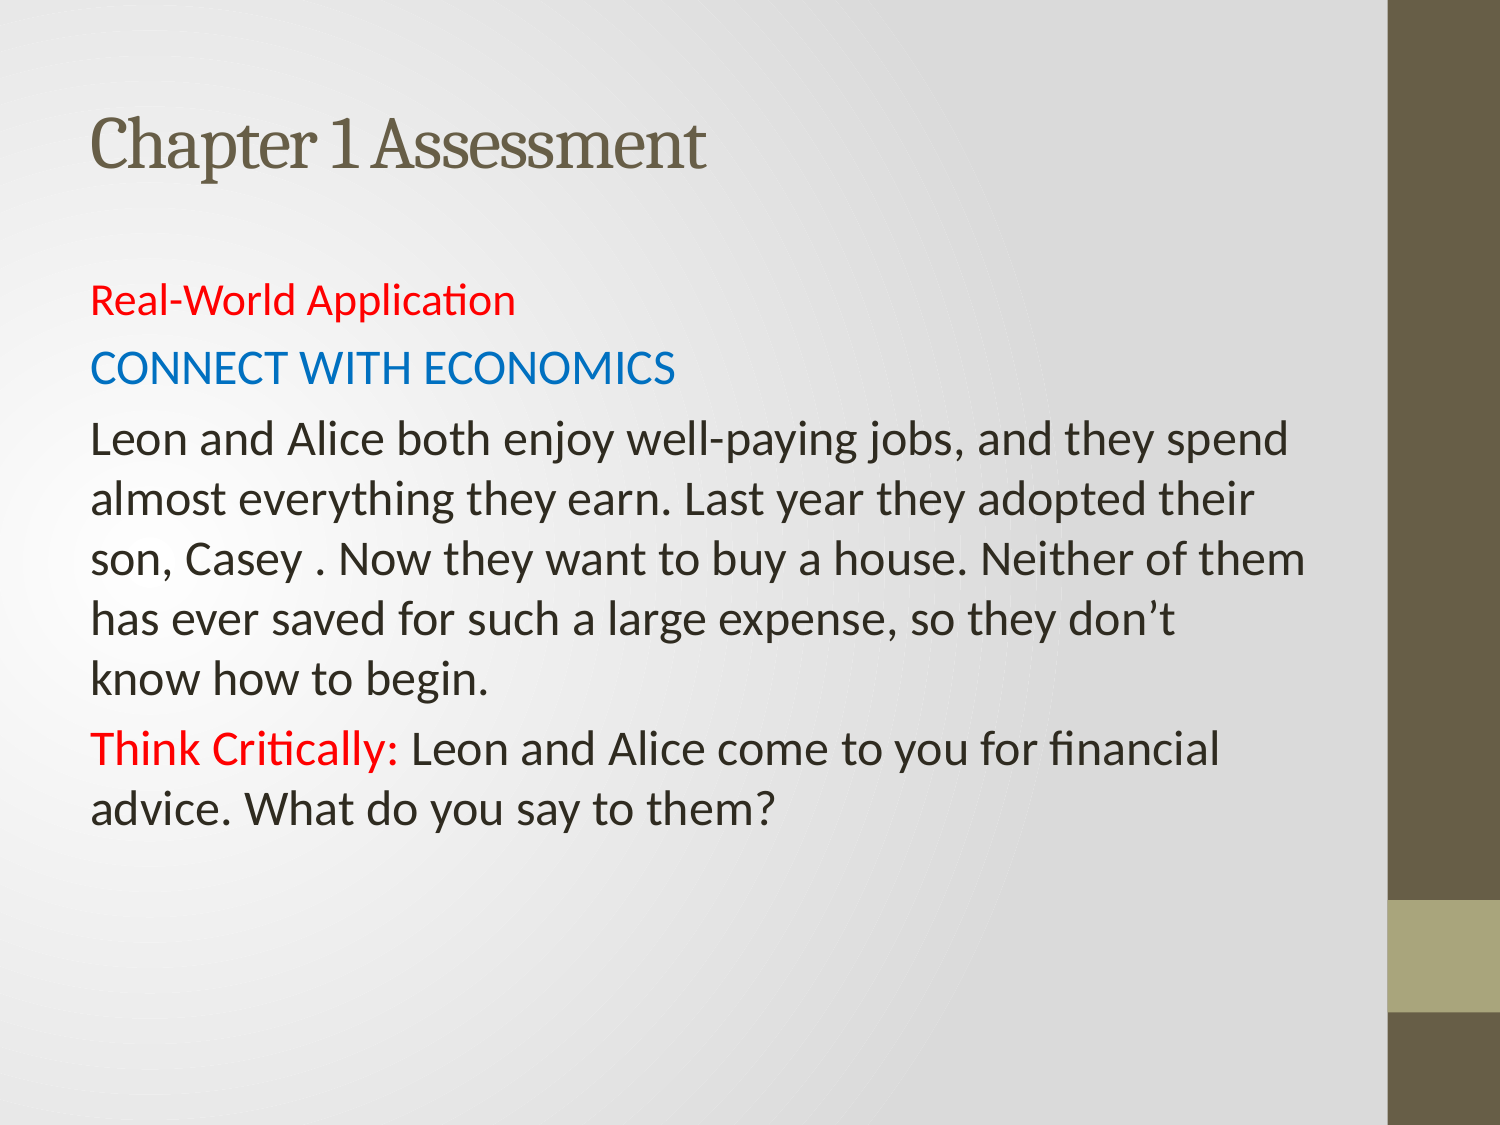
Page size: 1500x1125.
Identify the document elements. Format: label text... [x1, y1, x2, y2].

list Real-World Application CONNECT WITH ECONOMICS Leon and Alice both enjoy well-paying jobs, and they spend almost everything they earn. Last year they adopted their son, Casey . Now they want to buy a house. Neither of them has ever saved for such a large expense, so they don’t know how to begin. Think Critically: Leon and Alice come to you for financial advice. What do you say to them? [75, 262, 1325, 1050]
title Chapter 1 Assessment [75, 45, 1325, 233]
